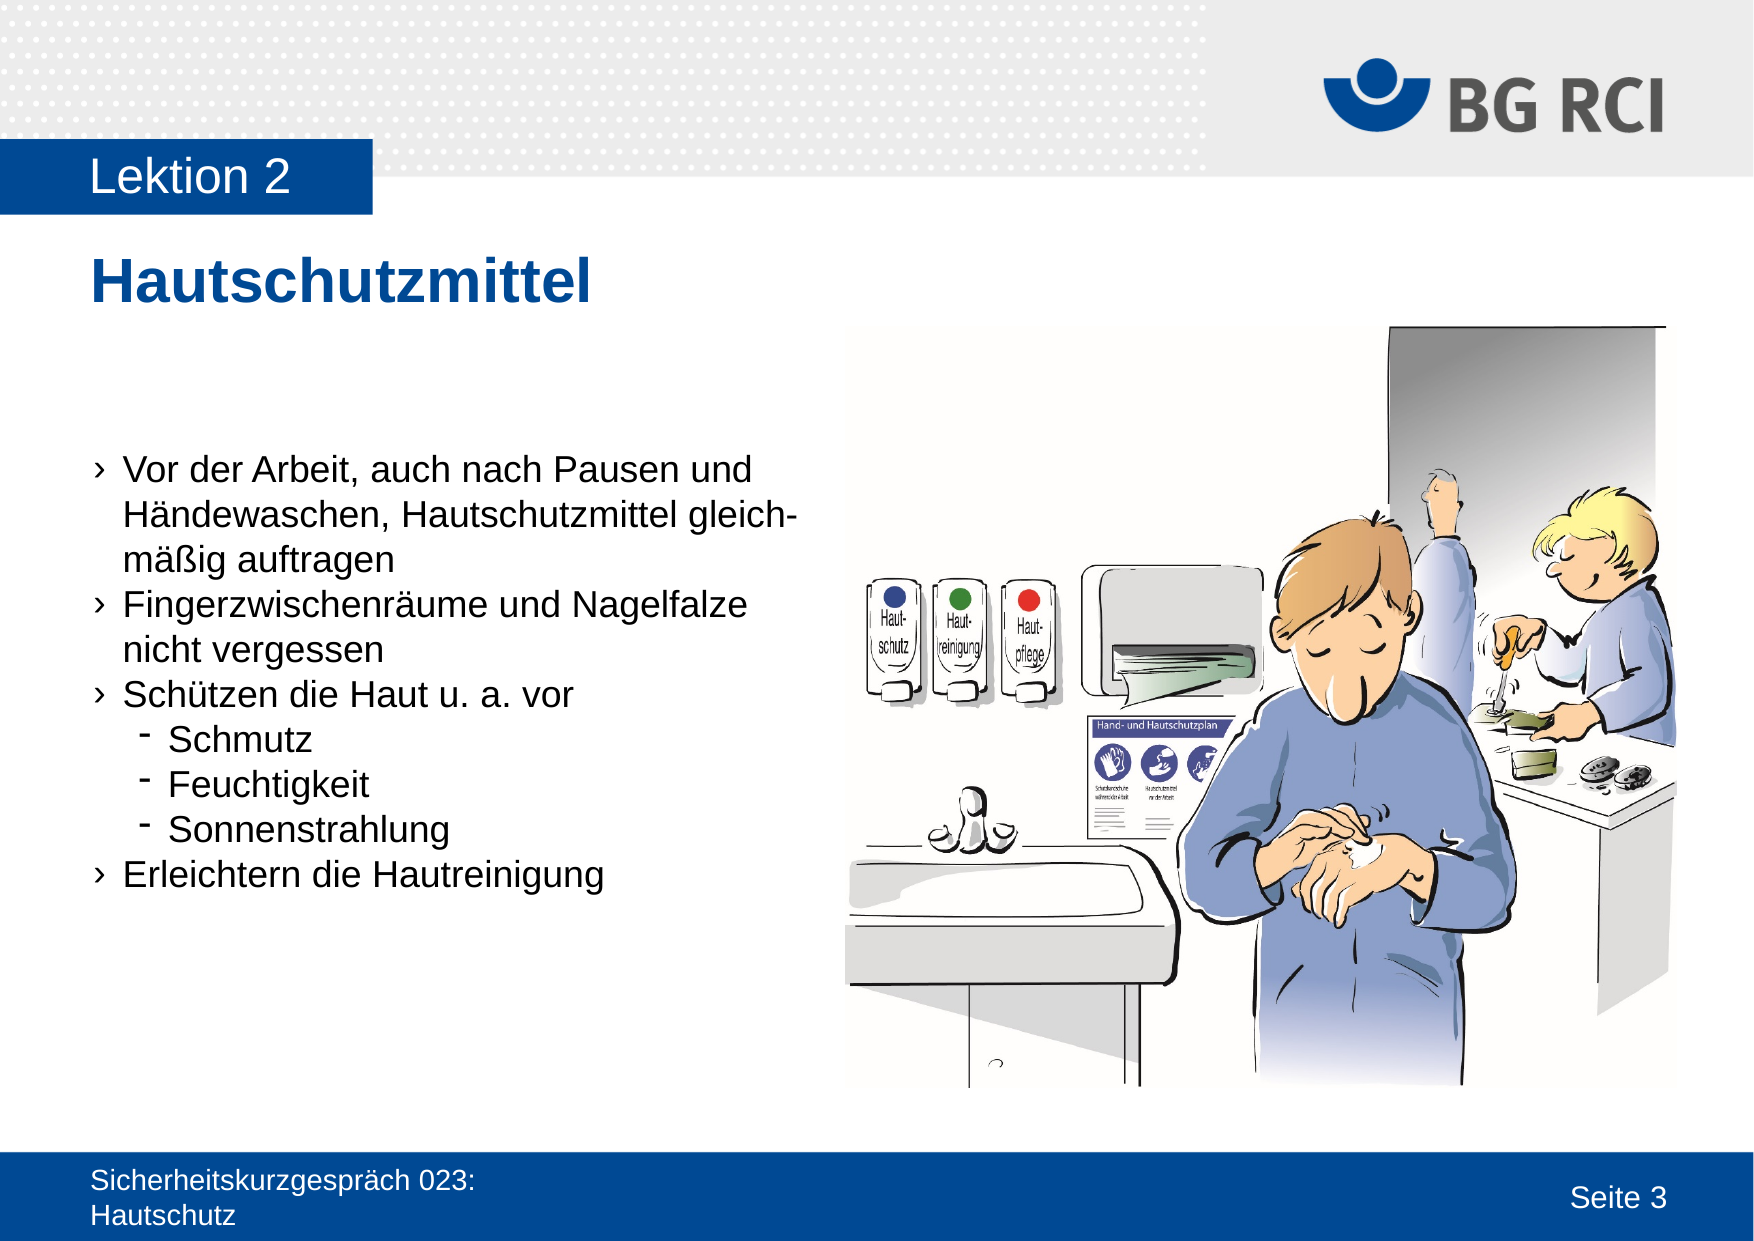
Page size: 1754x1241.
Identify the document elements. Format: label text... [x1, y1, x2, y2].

picture [0, 0, 1754, 1241]
slide_number Seite 3 [1407, 1151, 1668, 1241]
text_box Lektion 2 [0, 139, 373, 215]
title Hautschutzmittel [90, 239, 1690, 412]
text_box Vor der Arbeit, auch nach Pausen und Händewaschen, Hautschutzmittel gleich- mäßig auftragen Fingerzwischenräume und Nagelfalze nicht vergessen Schützen die Haut u. a. vor Schmutz Feuchtigkeit Sonnenstrahlung Erleichtern die Hautreinigung [78, 437, 839, 903]
